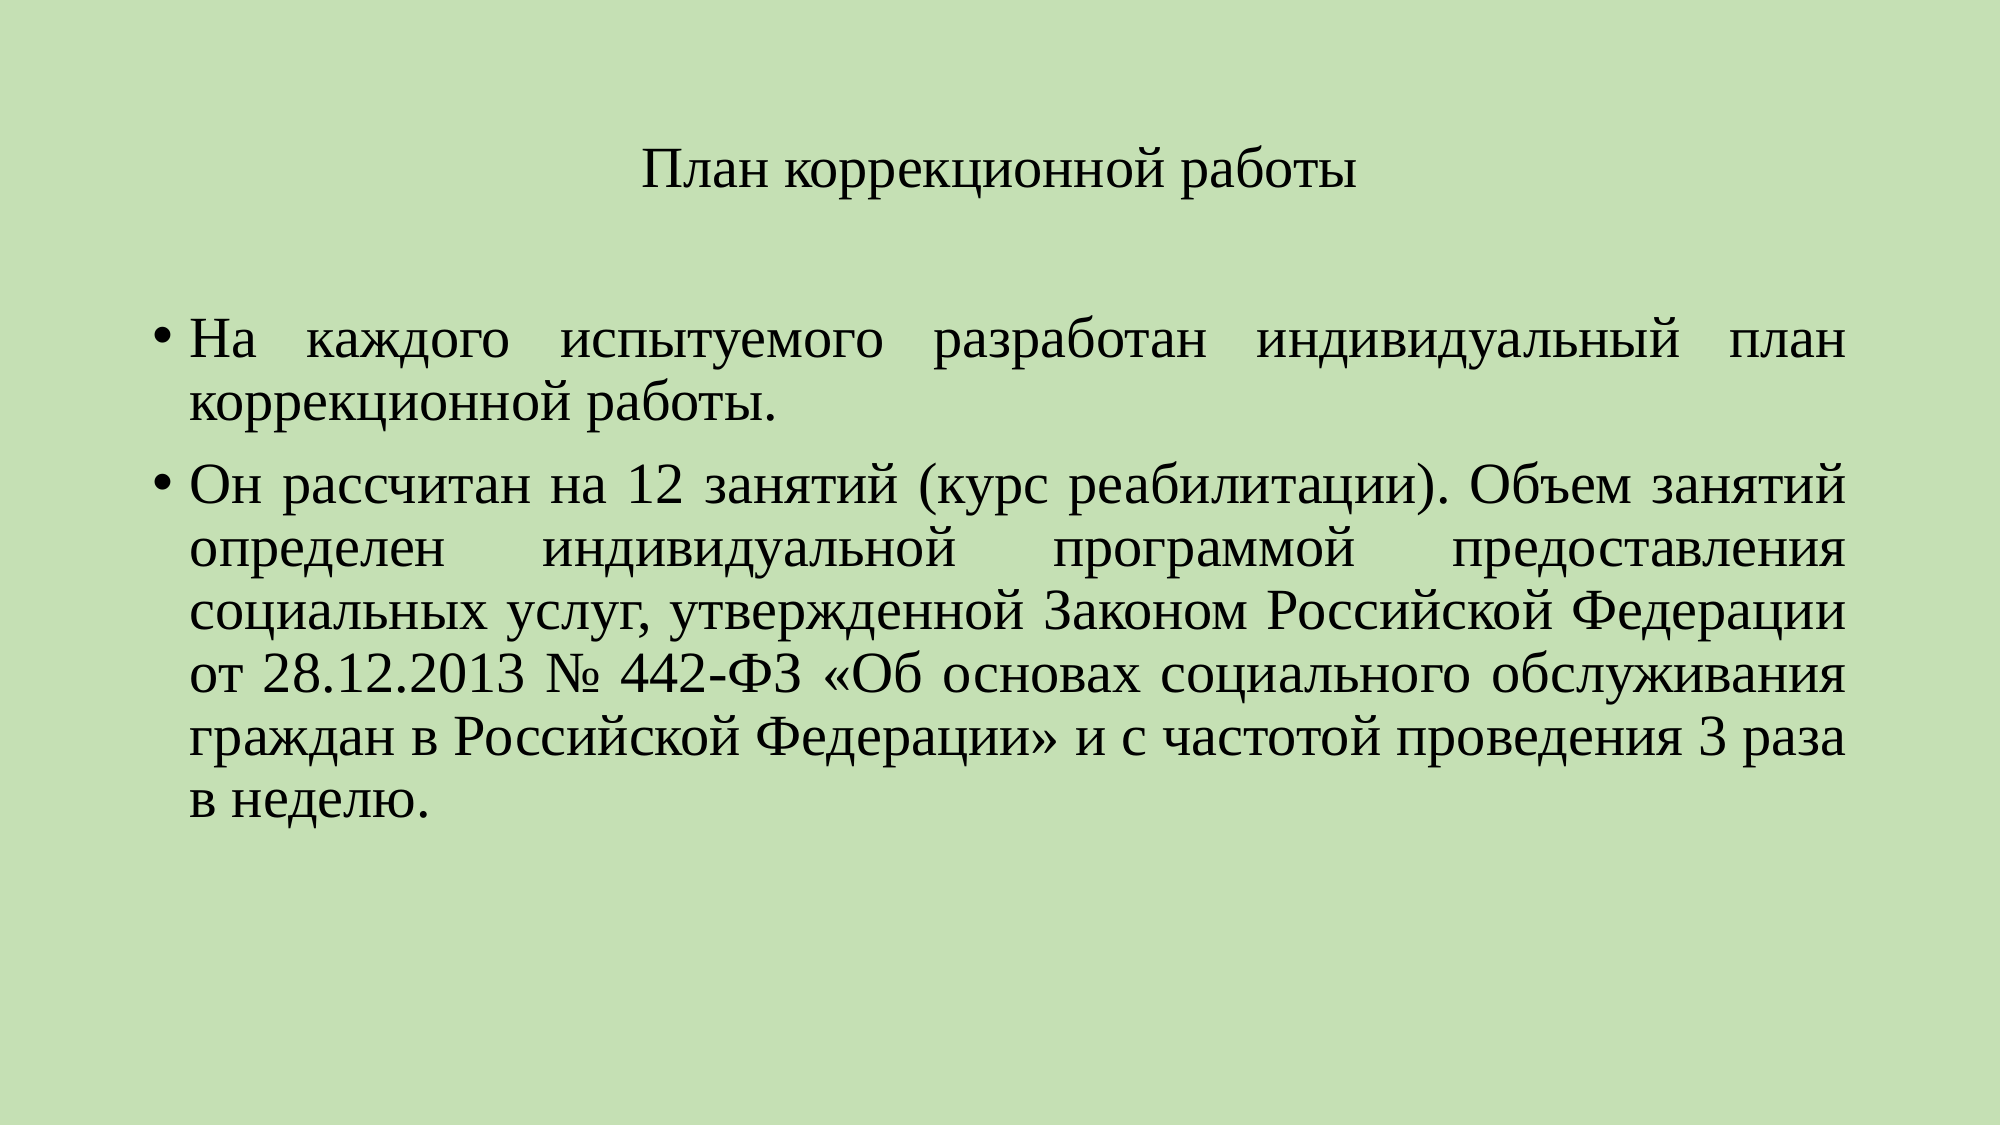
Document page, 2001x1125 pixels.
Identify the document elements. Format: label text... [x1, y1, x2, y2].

title План коррекционной работы [137, 59, 1863, 278]
list На каждого испытуемого разработан индивидуальный план коррекционной работы. Он рассчитан на 12 занятий (курс реабилитации). Объем занятий определен индивидуальной программой предоставления социальных услуг, утвержденной Законом Российской Федерации от 28.12.2013 № 442-ФЗ «Об основах социального обслуживания граждан в Российской Федерации» и с частотой проведения 3 раза в неделю. [137, 299, 1863, 1014]
